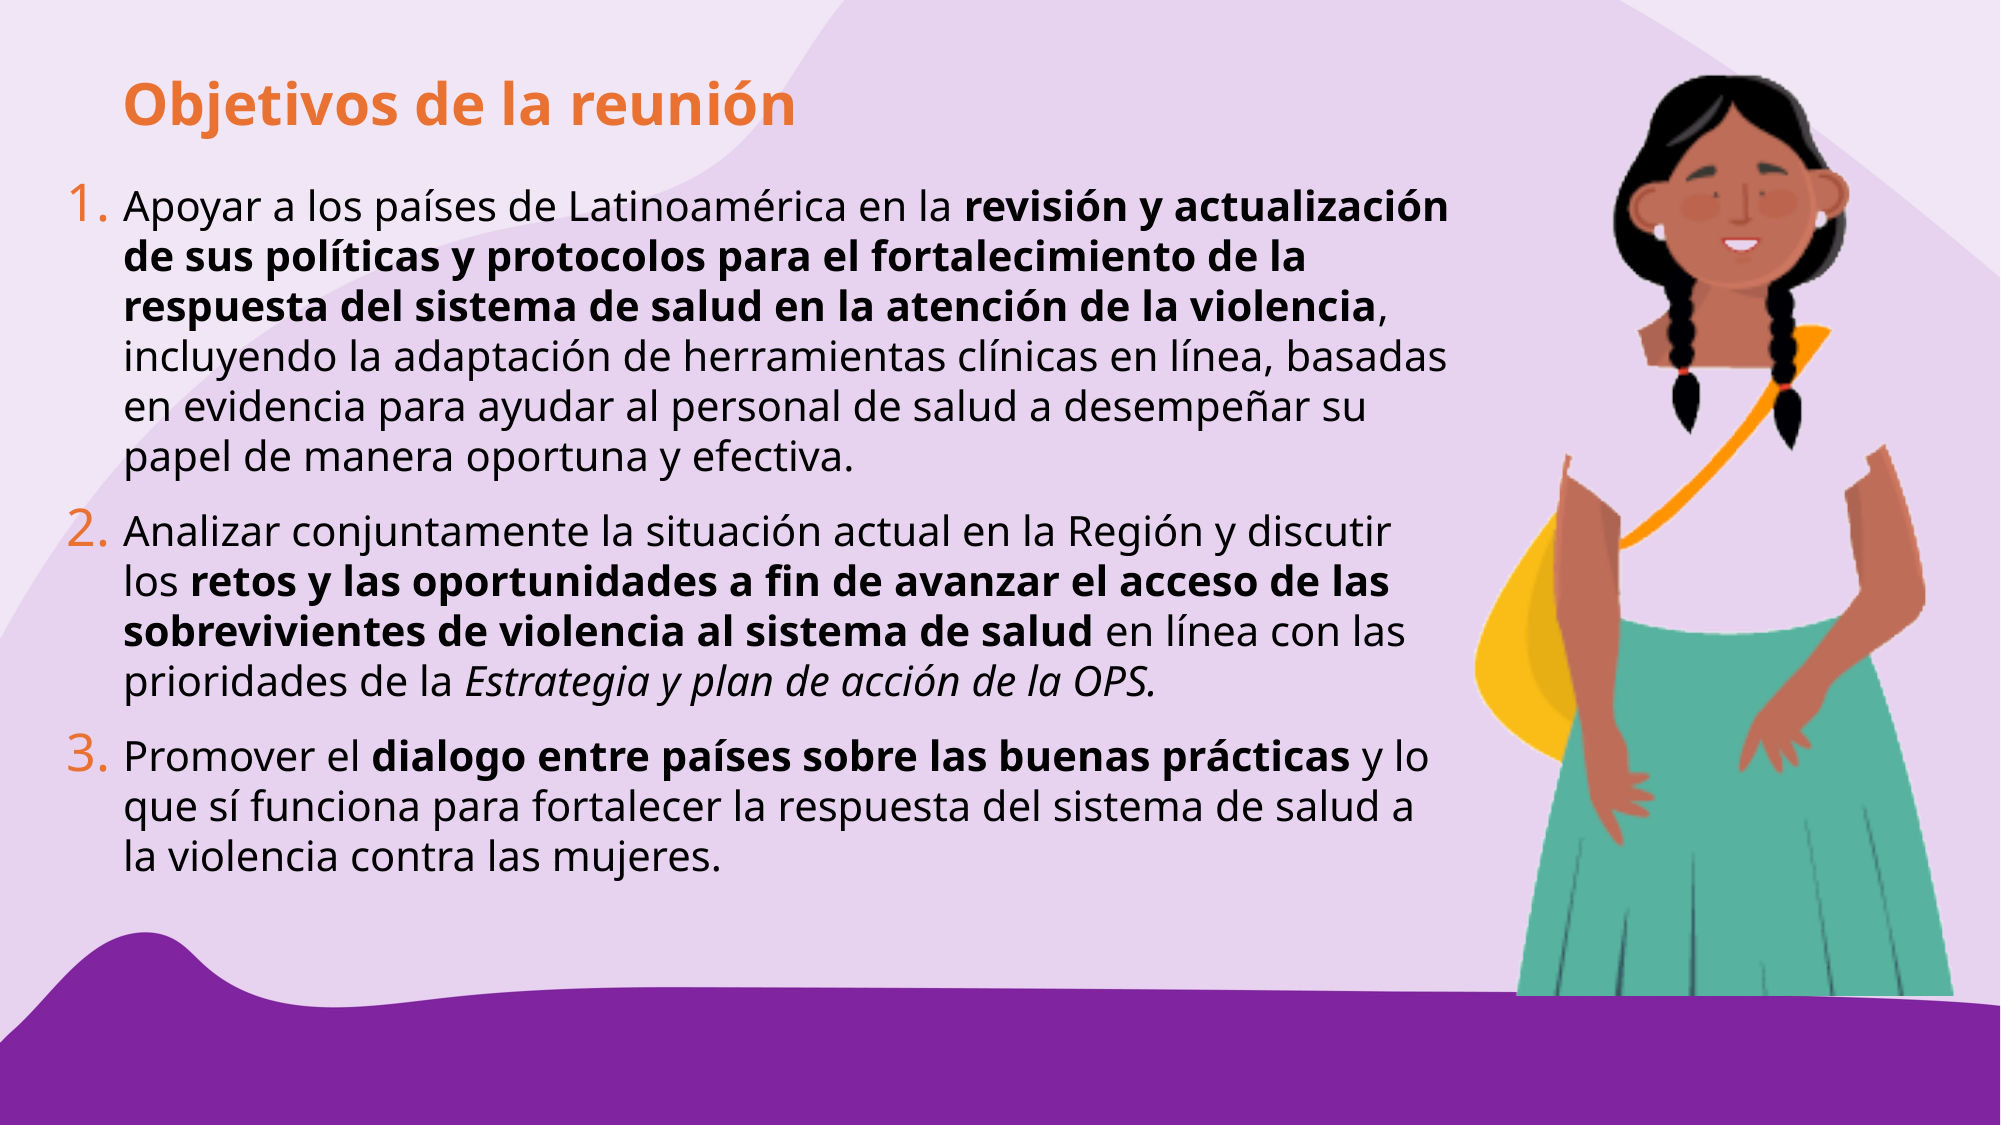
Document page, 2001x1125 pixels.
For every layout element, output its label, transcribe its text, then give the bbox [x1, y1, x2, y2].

text_box Apoyar a los países de Latinoamérica en la revisión y actualización de sus políticas y protocolos para el fortalecimiento de la respuesta del sistema de salud en la atención de la violencia, incluyendo la adaptación de herramientas clínicas en línea, basadas en evidencia para ayudar al personal de salud a desempeñar su papel de manera oportuna y efectiva. Analizar conjuntamente la situación actual en la Región y discutir los retos y las oportunidades a fin de avanzar el acceso de las sobrevivientes de violencia al sistema de salud en línea con las prioridades de la Estrategia y plan de acción de la OPS. Promover el dialogo entre países sobre las buenas prácticas y lo que sí funciona para fortalecer la respuesta del sistema de salud a la violencia contra las mujeres. [51, 97, 1474, 1113]
title Objetivos de la reunión [107, 5, 1833, 97]
picture [0, 0, 2001, 1125]
